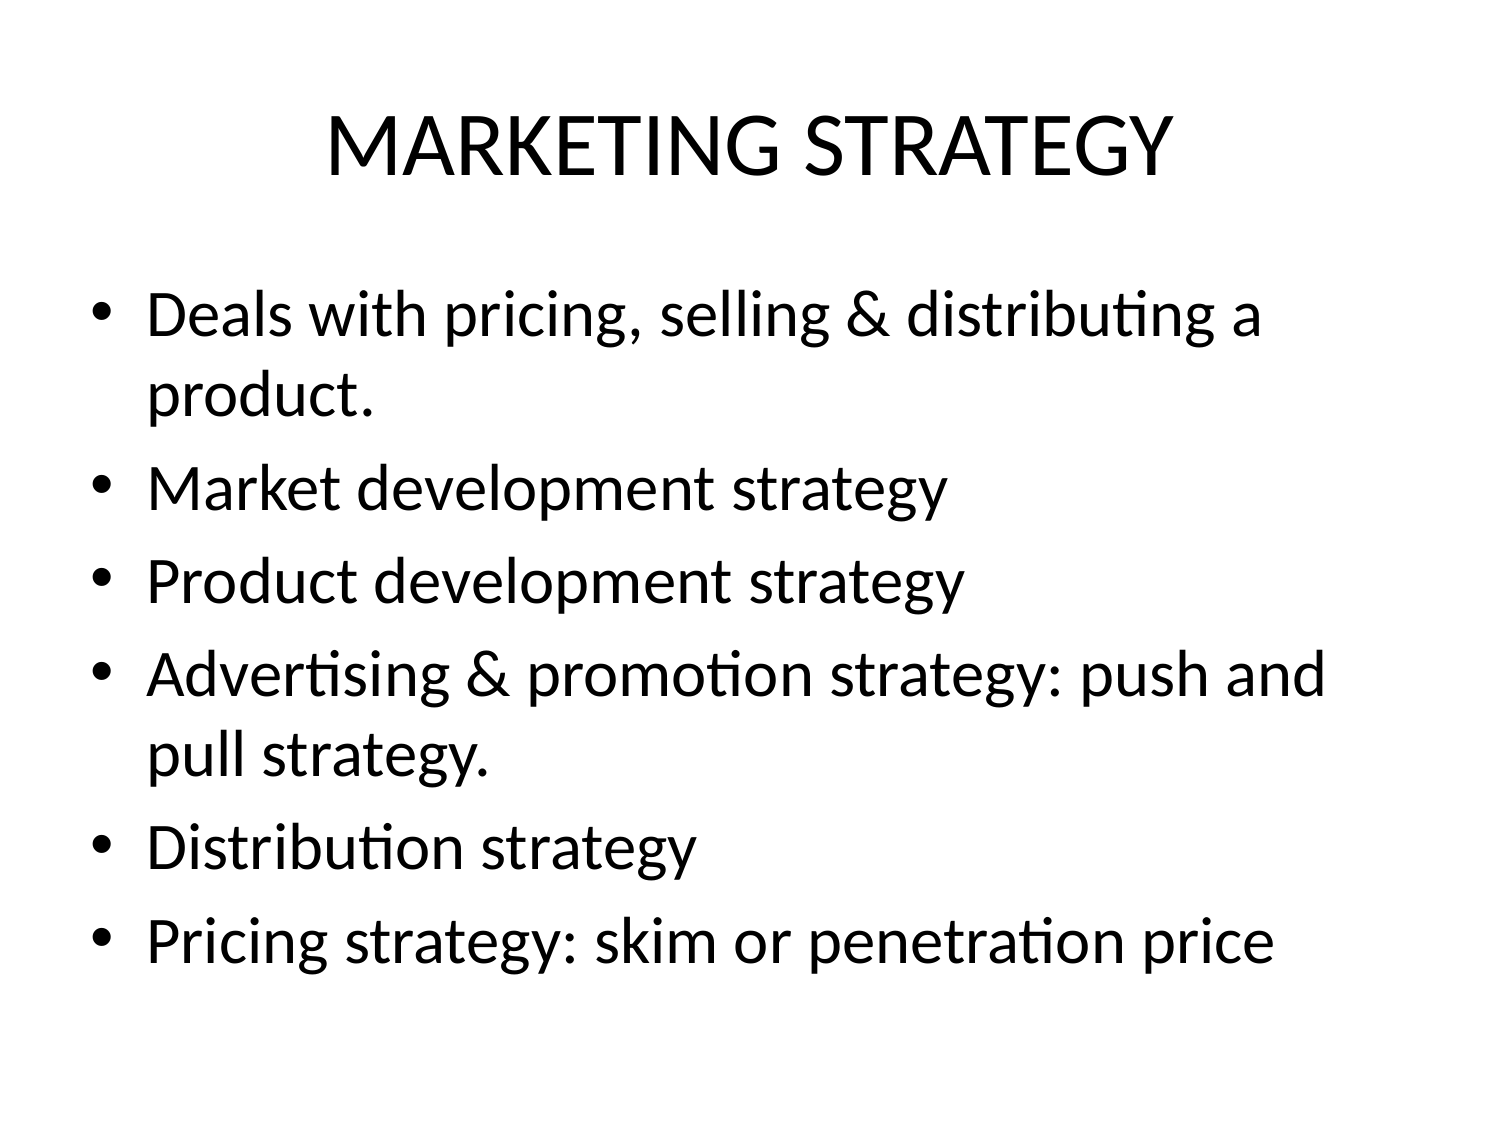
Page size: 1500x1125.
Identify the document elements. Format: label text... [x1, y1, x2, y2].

title MARKETING STRATEGY [75, 45, 1425, 233]
list Deals with pricing, selling & distributing a product. Market development strategy Product development strategy Advertising & promotion strategy: push and pull strategy. Distribution strategy Pricing strategy: skim or penetration price [75, 262, 1425, 1005]
